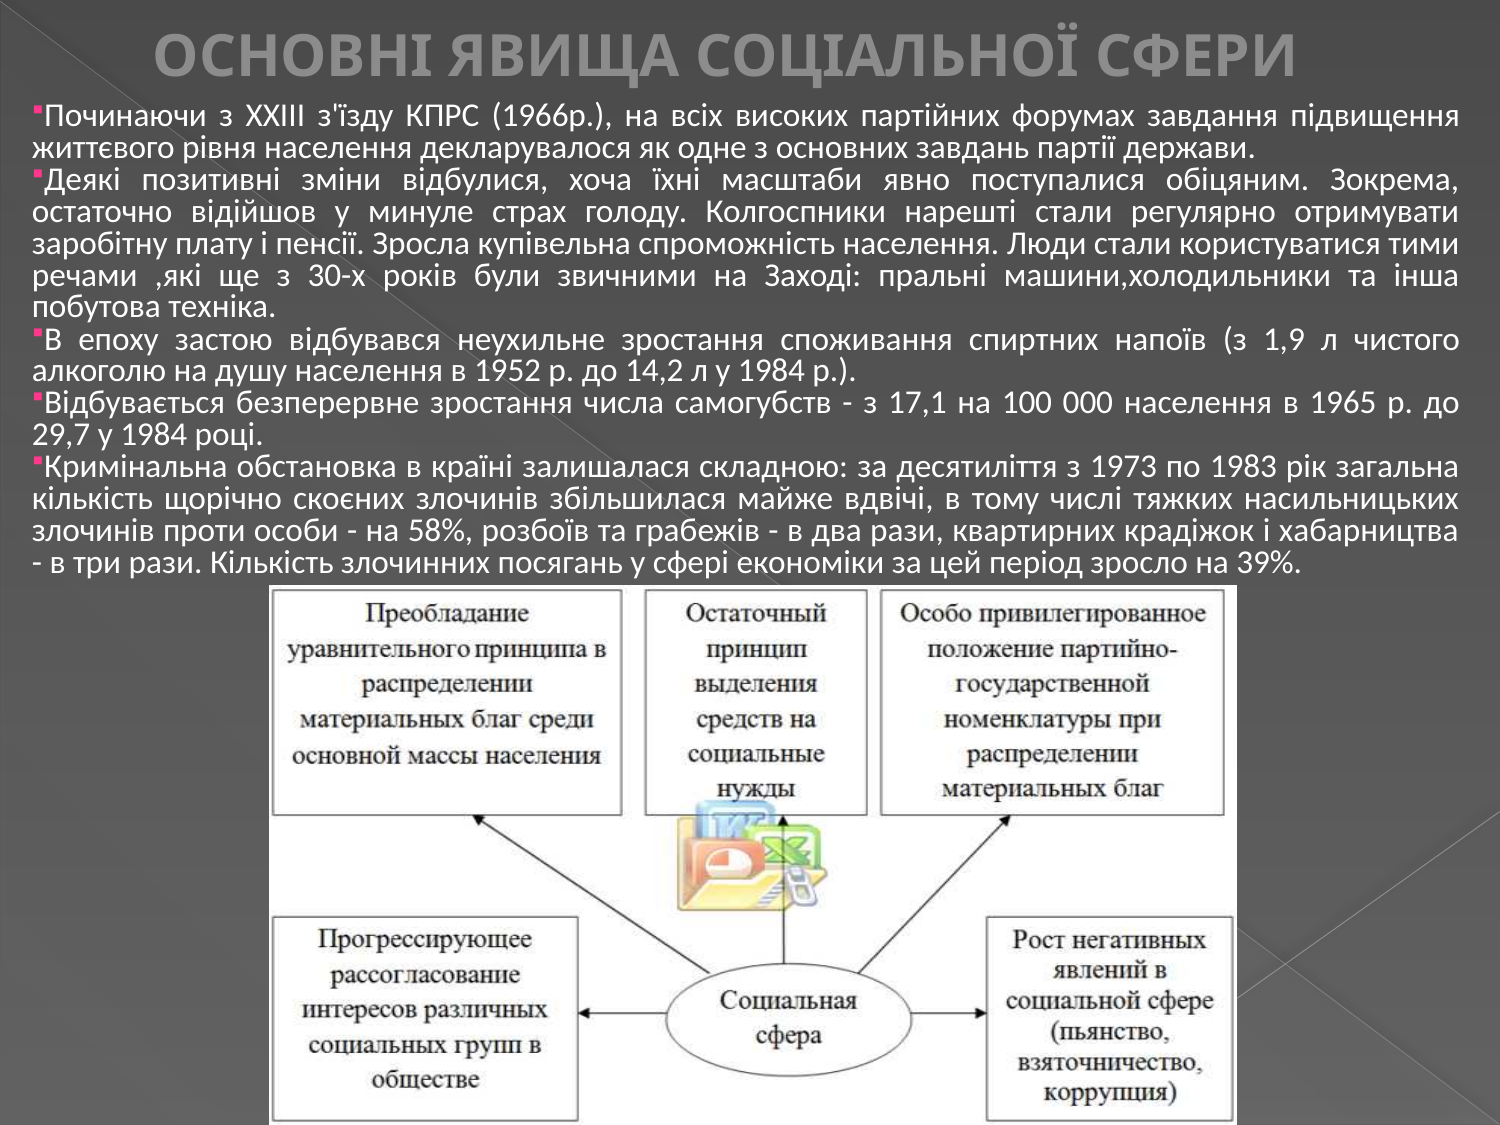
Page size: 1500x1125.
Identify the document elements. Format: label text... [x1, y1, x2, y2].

picture [269, 585, 1237, 1125]
title ОСНОВНІ ЯВИЩА СОЦІАЛЬНОЇ СФЕРИ [58, 13, 1407, 94]
list Починаючи з XXIII з'їзду КПРС (1966р.), на всіх високих партійних форумах завдання підвищення життєвого рівня населення декларувалося як одне з основних завдань партії держави. Деякі позитивні зміни відбулися, хоча їхні масштаби явно поступалися обіцяним. Зокрема, остаточно відійшов у минуле страх голоду. Колгоспники нарешті стали регулярно отримувати заробітну плату і пенсії. Зросла купівельна спроможність населення. Люди стали користуватися тими речами ,які ще з 30-х років були звичними на Заході: пральні машини,холодильники та інша побутова техніка. В епоху застою відбувався неухильне зростання споживання спиртних напоїв (з 1,9 л чистого алкоголю на душу населення в 1952 р. до 14,2 л у 1984 р.). Відбувається безперервне зростання числа самогубств - з 17,1 на 100 000 населення в 1965 р. до 29,7 у 1984 році. Кримінальна обстановка в країні залишалася складною: за десятиліття з 1973 по 1983 рік загальна кількість щорічно скоєних злочинів збільшилася майже вдвічі, в тому числі тяжких насильницьких злочинів проти особи - на 58%, розбоїв та грабежів - в два рази, квартирних крадіжок і хабарництва - в три рази. Кількість злочинних посягань у сфері економіки за цей період зросло на 39%. [17, 93, 1477, 727]
